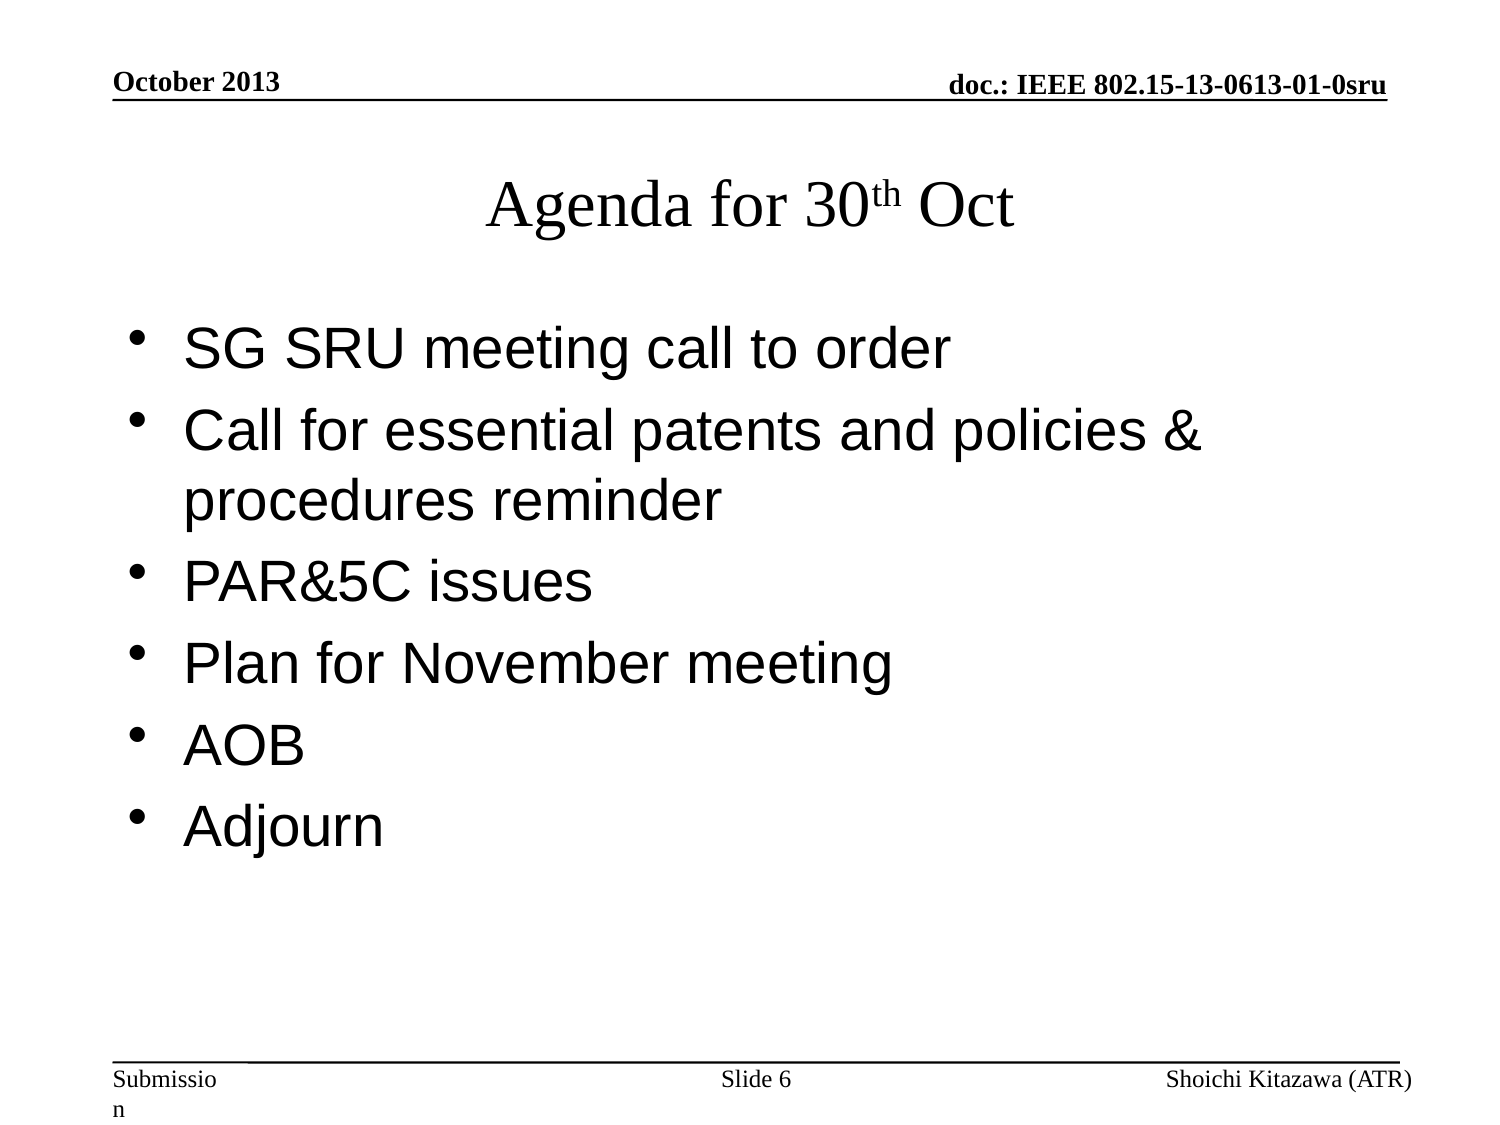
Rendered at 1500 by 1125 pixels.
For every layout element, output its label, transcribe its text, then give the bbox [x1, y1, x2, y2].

footer Shoichi Kitazawa (ATR) [900, 1062, 1413, 1093]
title Agenda for 30th Oct [112, 112, 1388, 288]
slide_number Slide 6 [712, 1062, 800, 1093]
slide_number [112, 62, 375, 98]
list SG SRU meeting call to order Call for essential patents and policies & procedures reminder PAR&5C issues Plan for November meeting AOB Adjourn [112, 302, 1388, 1035]
